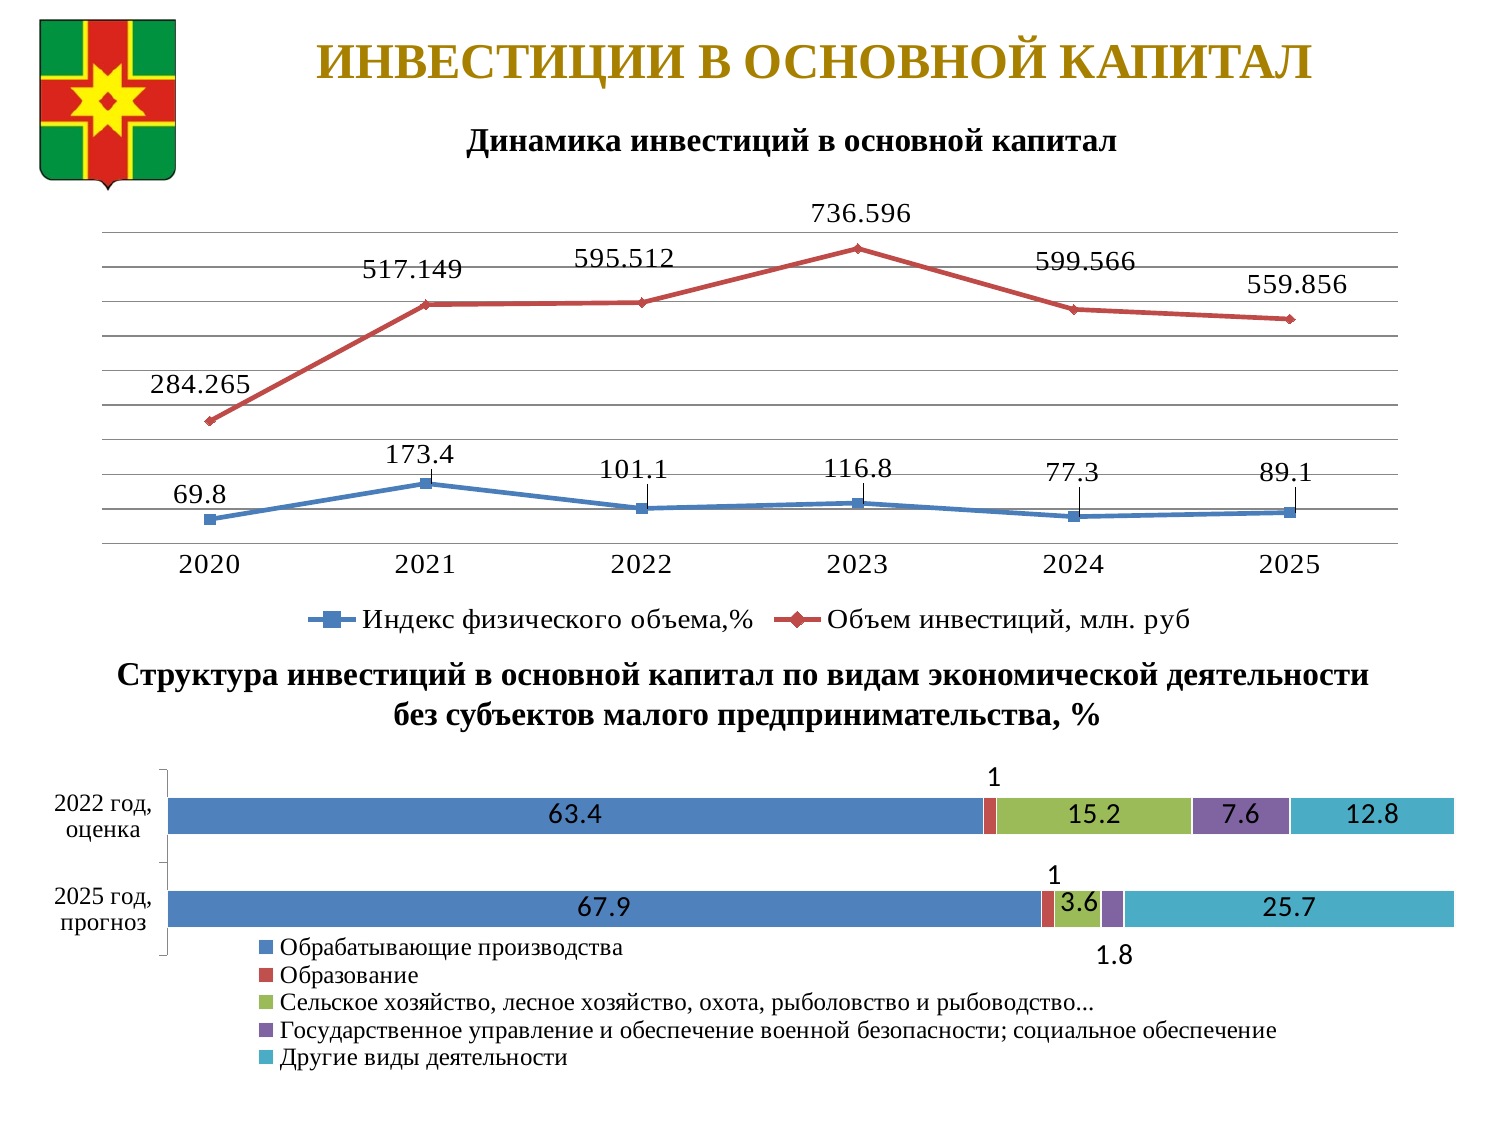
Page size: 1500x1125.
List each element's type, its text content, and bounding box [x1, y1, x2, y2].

chart [0, 752, 1500, 1072]
text_box Структура инвестиций в основной капитал по видам экономической деятельности без субъектов малого предпринимательства, % [45, 645, 1451, 740]
title ИНВЕСТИЦИИ В ОСНОВНОЙ КАПИТАЛ [229, 0, 1400, 111]
chart [74, 197, 1426, 641]
text_box Динамика инвестиций в основной капитал [181, 111, 1500, 166]
picture [39, 18, 176, 191]
